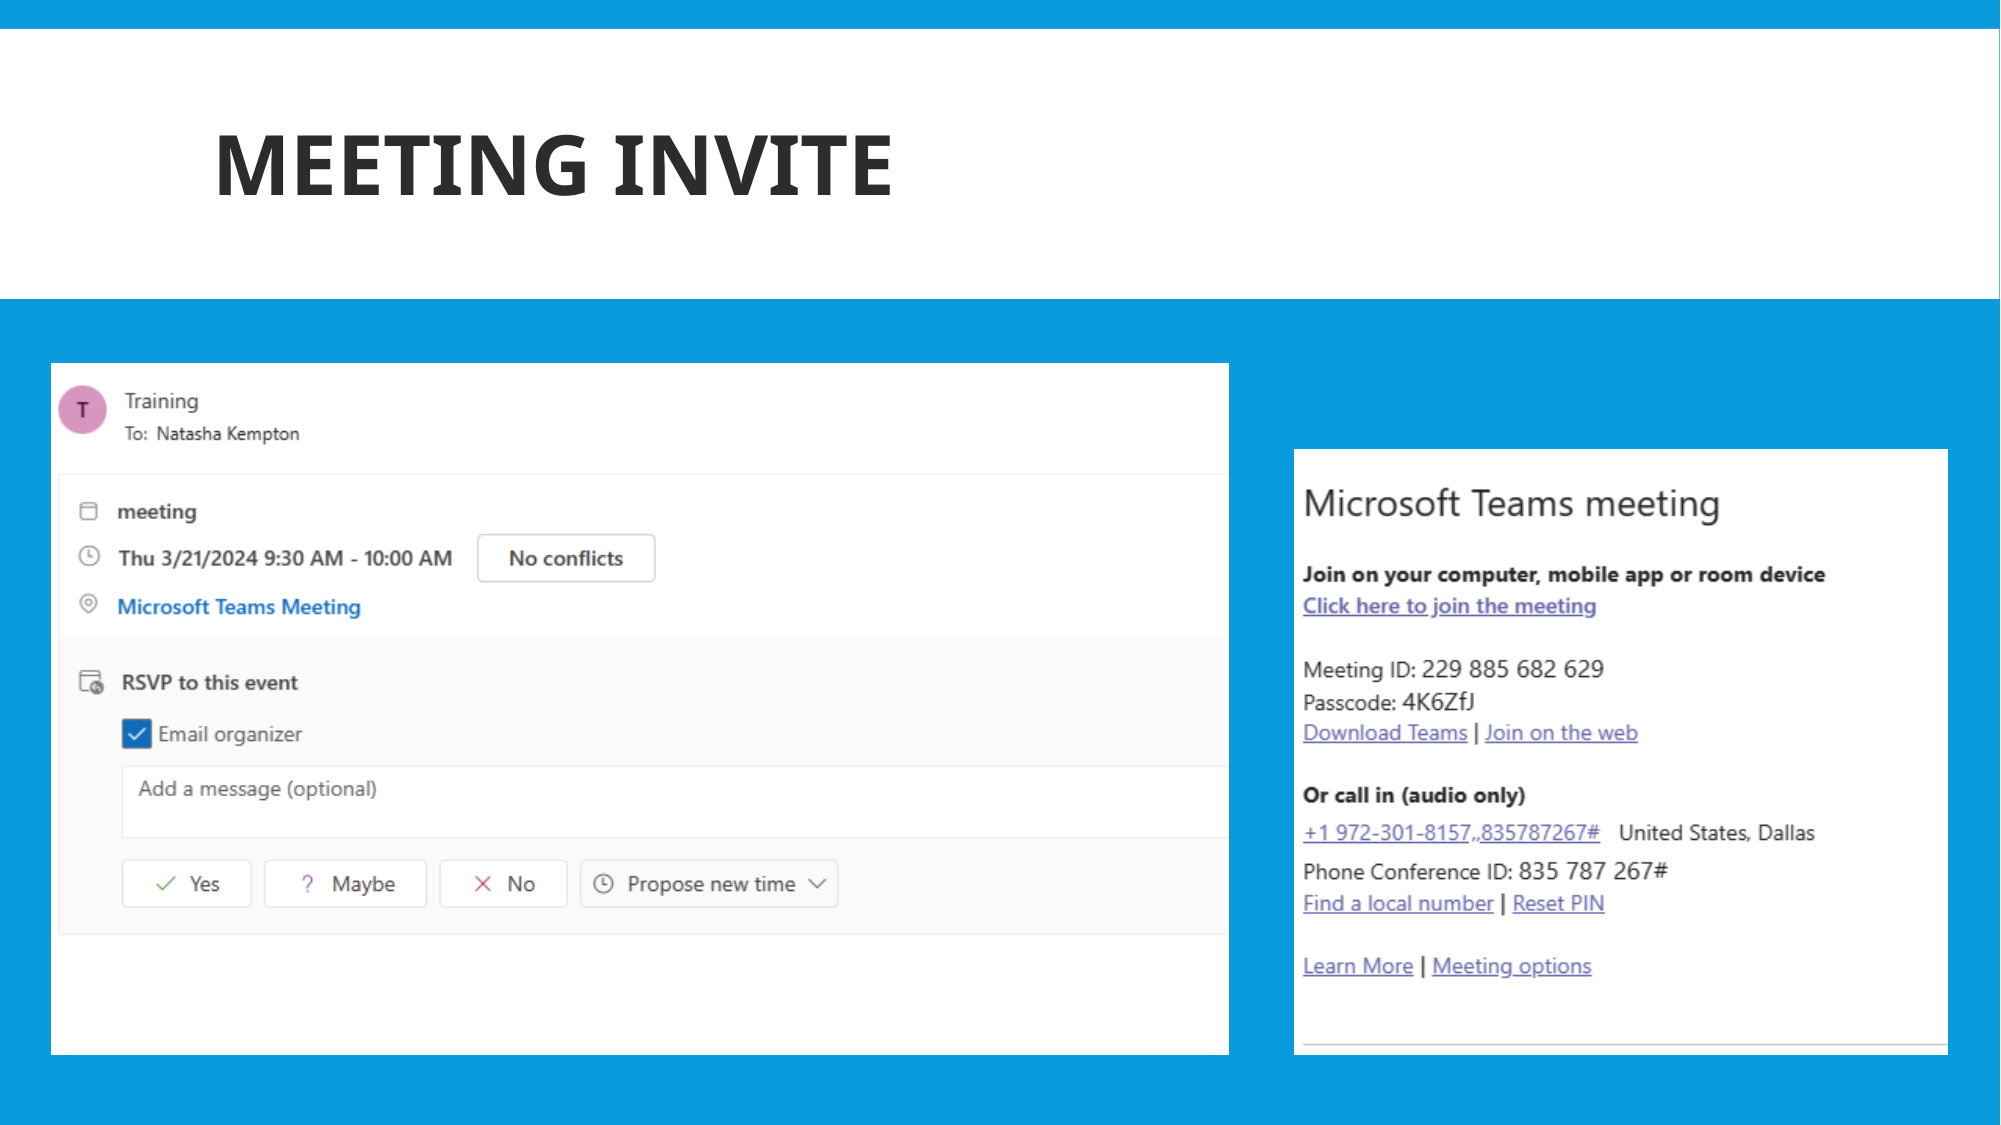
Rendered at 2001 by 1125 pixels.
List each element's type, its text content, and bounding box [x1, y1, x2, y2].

picture [1295, 450, 1947, 1054]
title Meeting invite [197, 46, 1803, 295]
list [51, 363, 1229, 1055]
